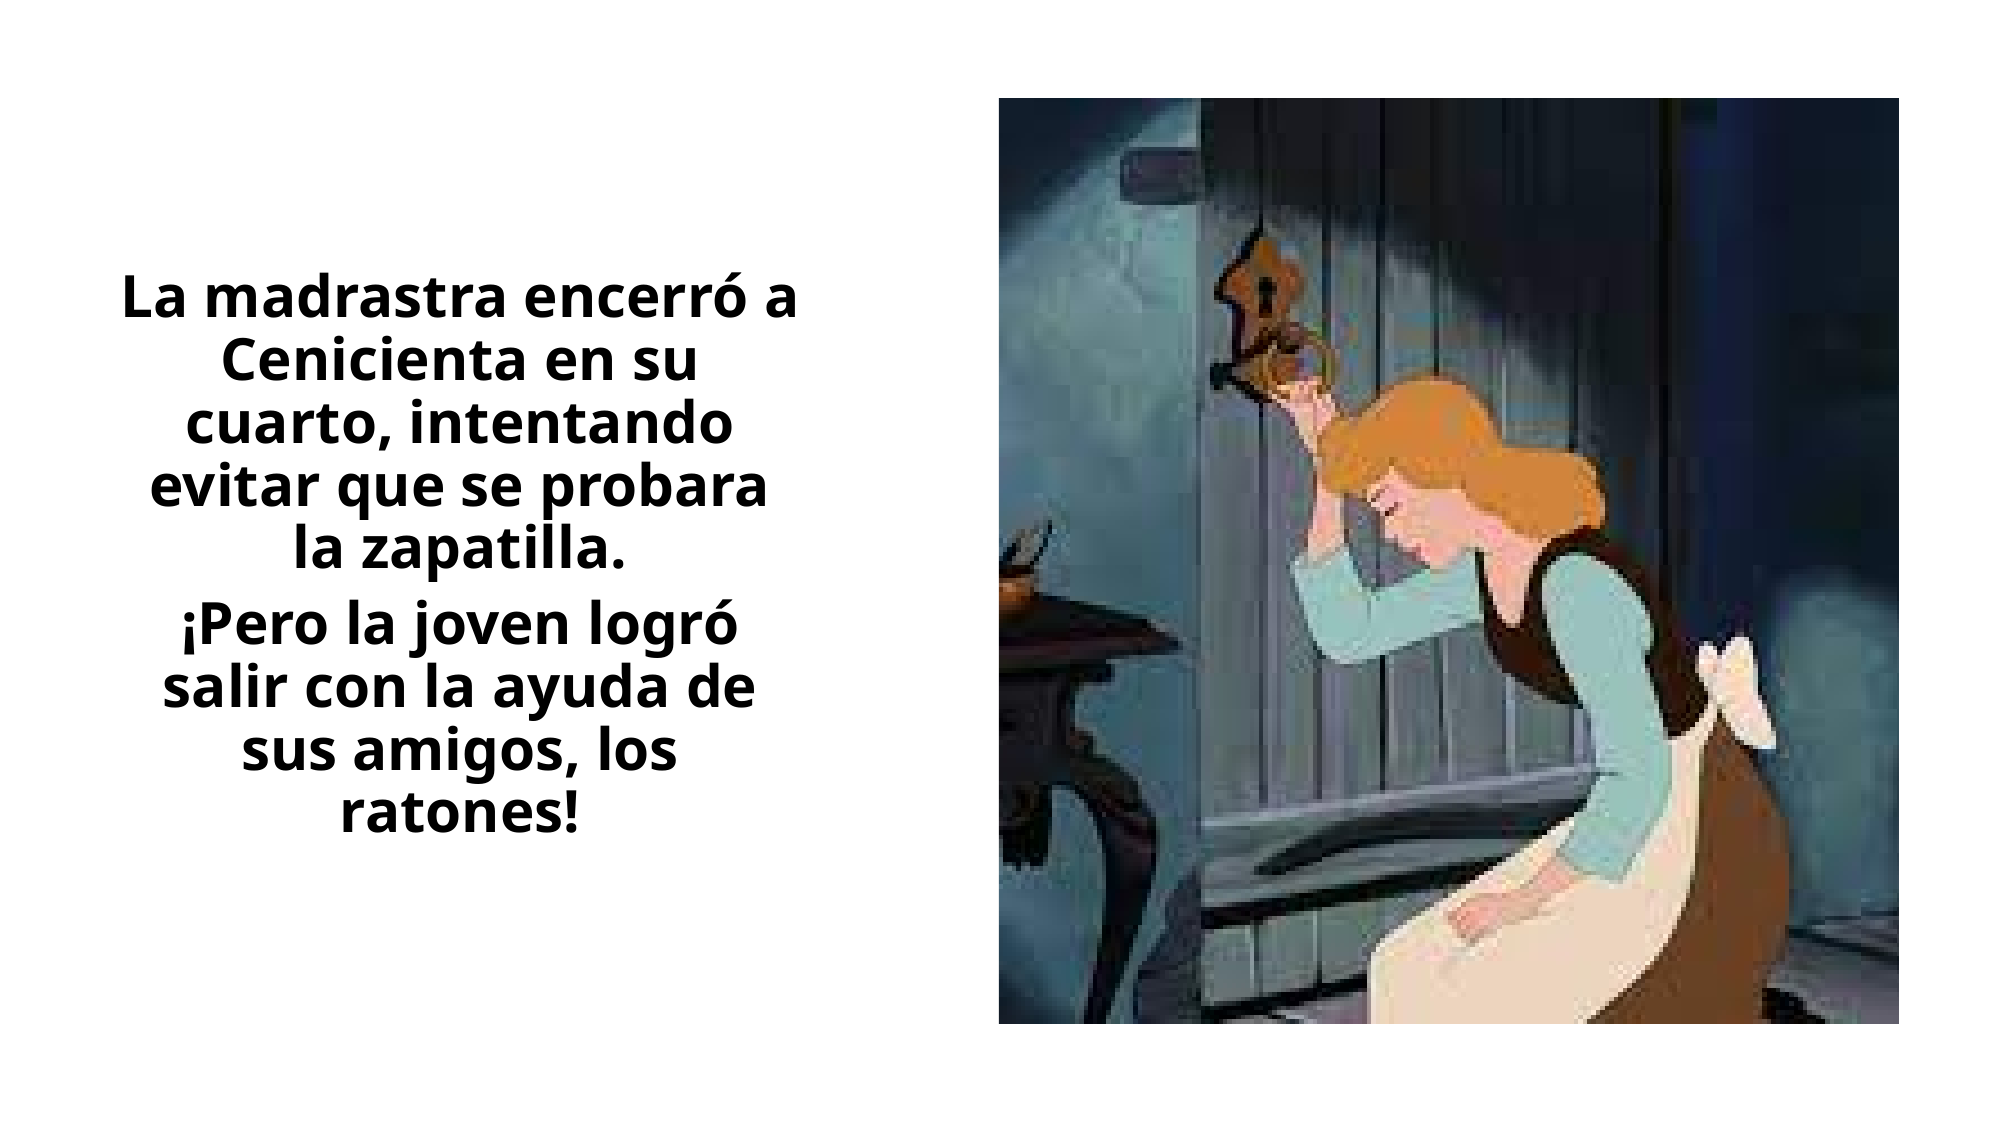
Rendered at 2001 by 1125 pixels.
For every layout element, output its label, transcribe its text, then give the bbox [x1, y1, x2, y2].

picture [998, 98, 1899, 1024]
text_box La madrastra encerró a Cenicienta en su cuarto, intentando evitar que se probara la zapatilla. ¡Pero la joven logró salir con la ayuda de sus amigos, los ratones! [101, 259, 819, 865]
